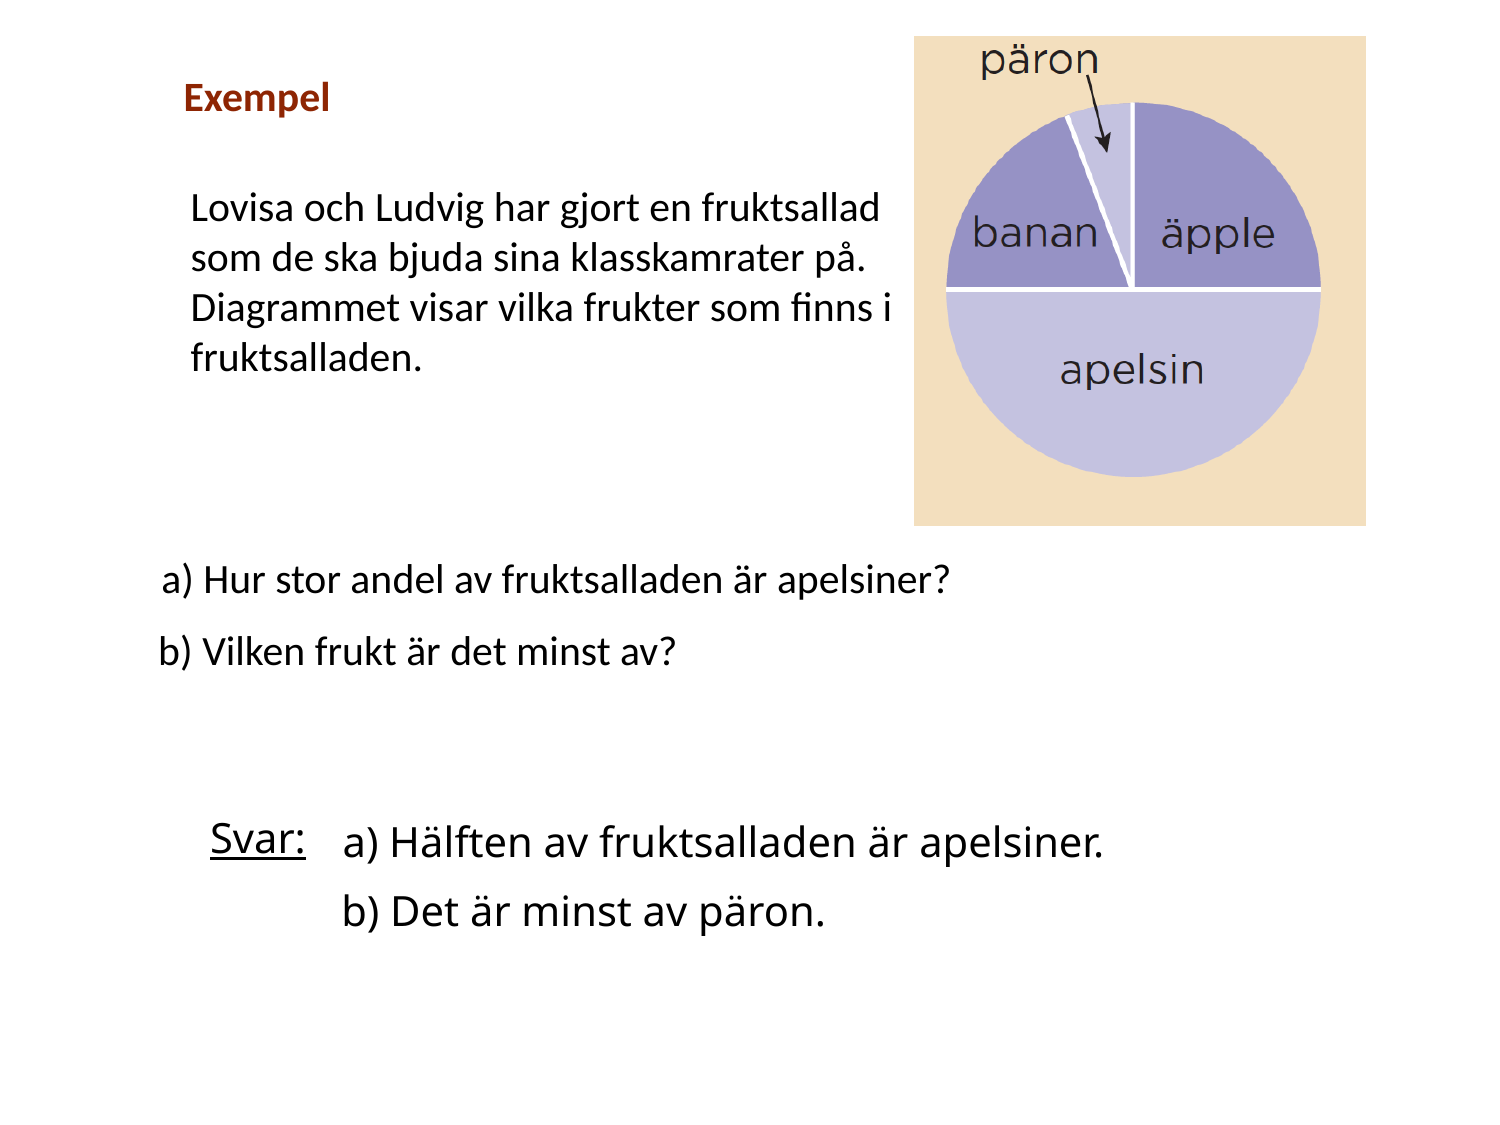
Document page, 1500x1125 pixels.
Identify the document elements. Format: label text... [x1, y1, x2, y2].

text_box Lovisa och Ludvig har gjort en fruktsallad som de ska bjuda sina klasskamrater på. Diagrammet visar vilka frukter som finns i fruktsalladen. [175, 172, 909, 387]
text_box a) Hälften av fruktsalladen är apelsiner. [327, 808, 1403, 874]
text_box b) Vilken frukt är det minst av? [143, 616, 1500, 681]
text_box a) Hur stor andel av fruktsalladen är apelsiner? [146, 544, 1417, 610]
text_box b) Det är minst av päron. [326, 877, 1016, 942]
text_box Exempel [168, 61, 346, 127]
picture [914, 35, 1366, 526]
text_box Svar: [195, 804, 412, 870]
